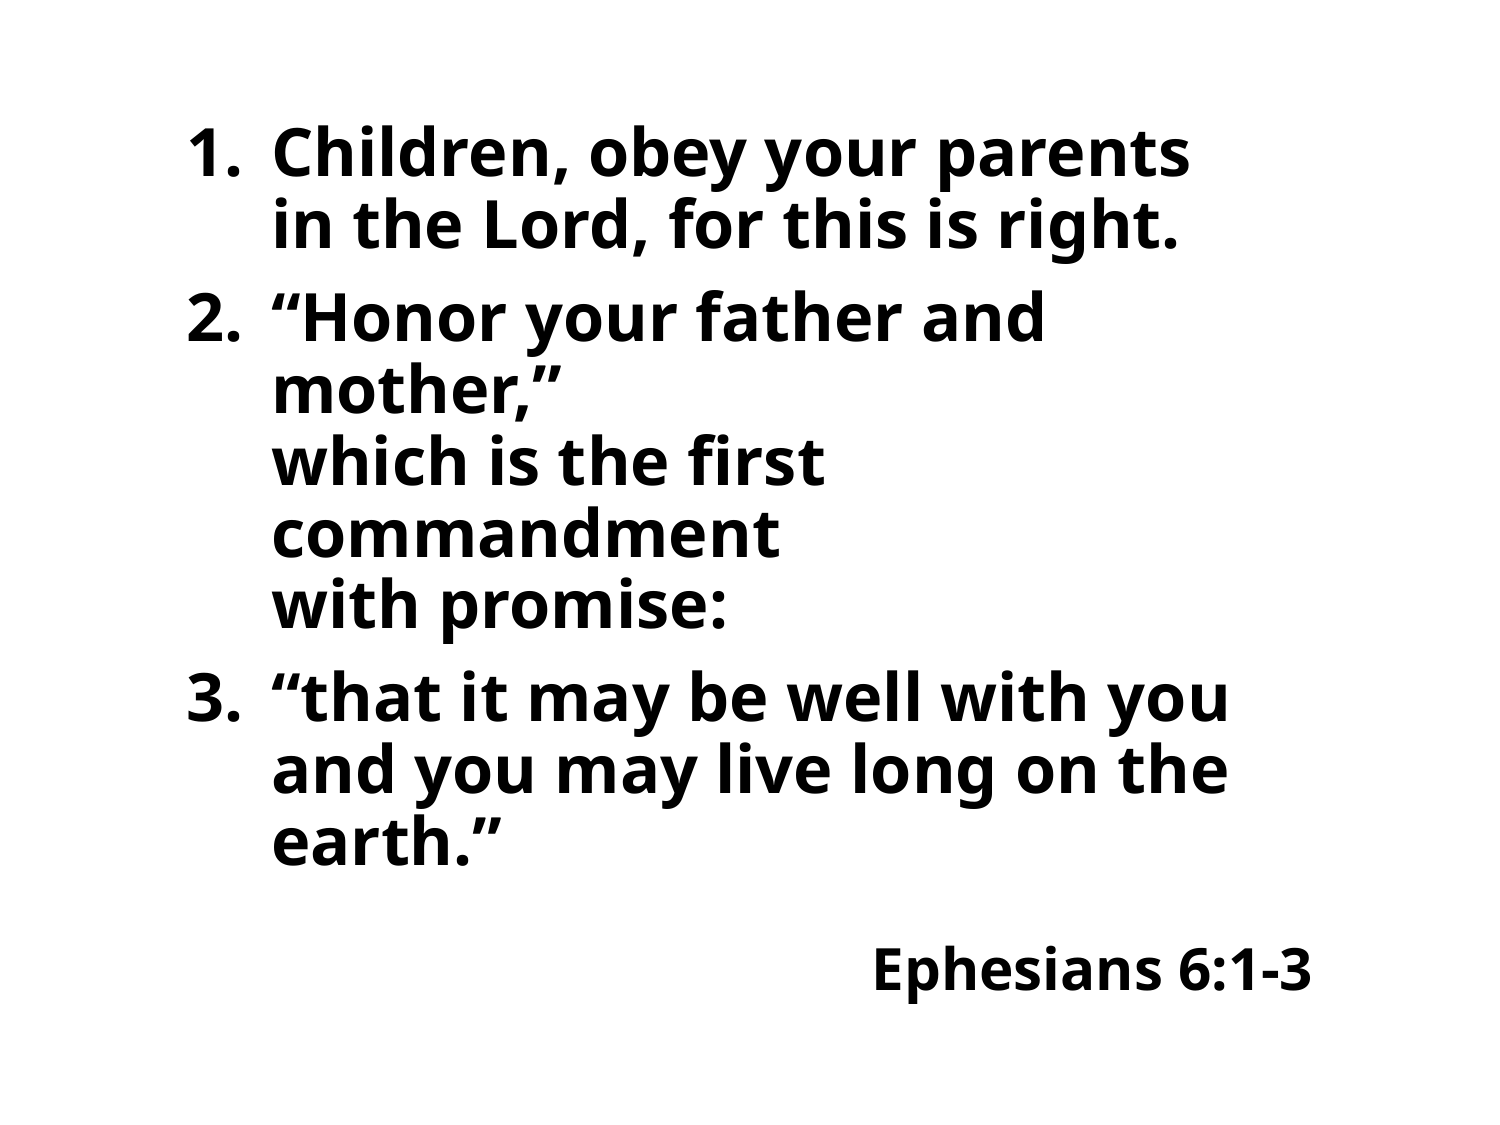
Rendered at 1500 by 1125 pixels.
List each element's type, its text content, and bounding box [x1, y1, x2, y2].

list Children, obey your parents in the Lord, for this is right. “Honor your father and mother,” which is the first commandment with promise: “that it may be well with you and you may live long on the earth.” Ephesians 6:1-3 [171, 111, 1329, 1014]
